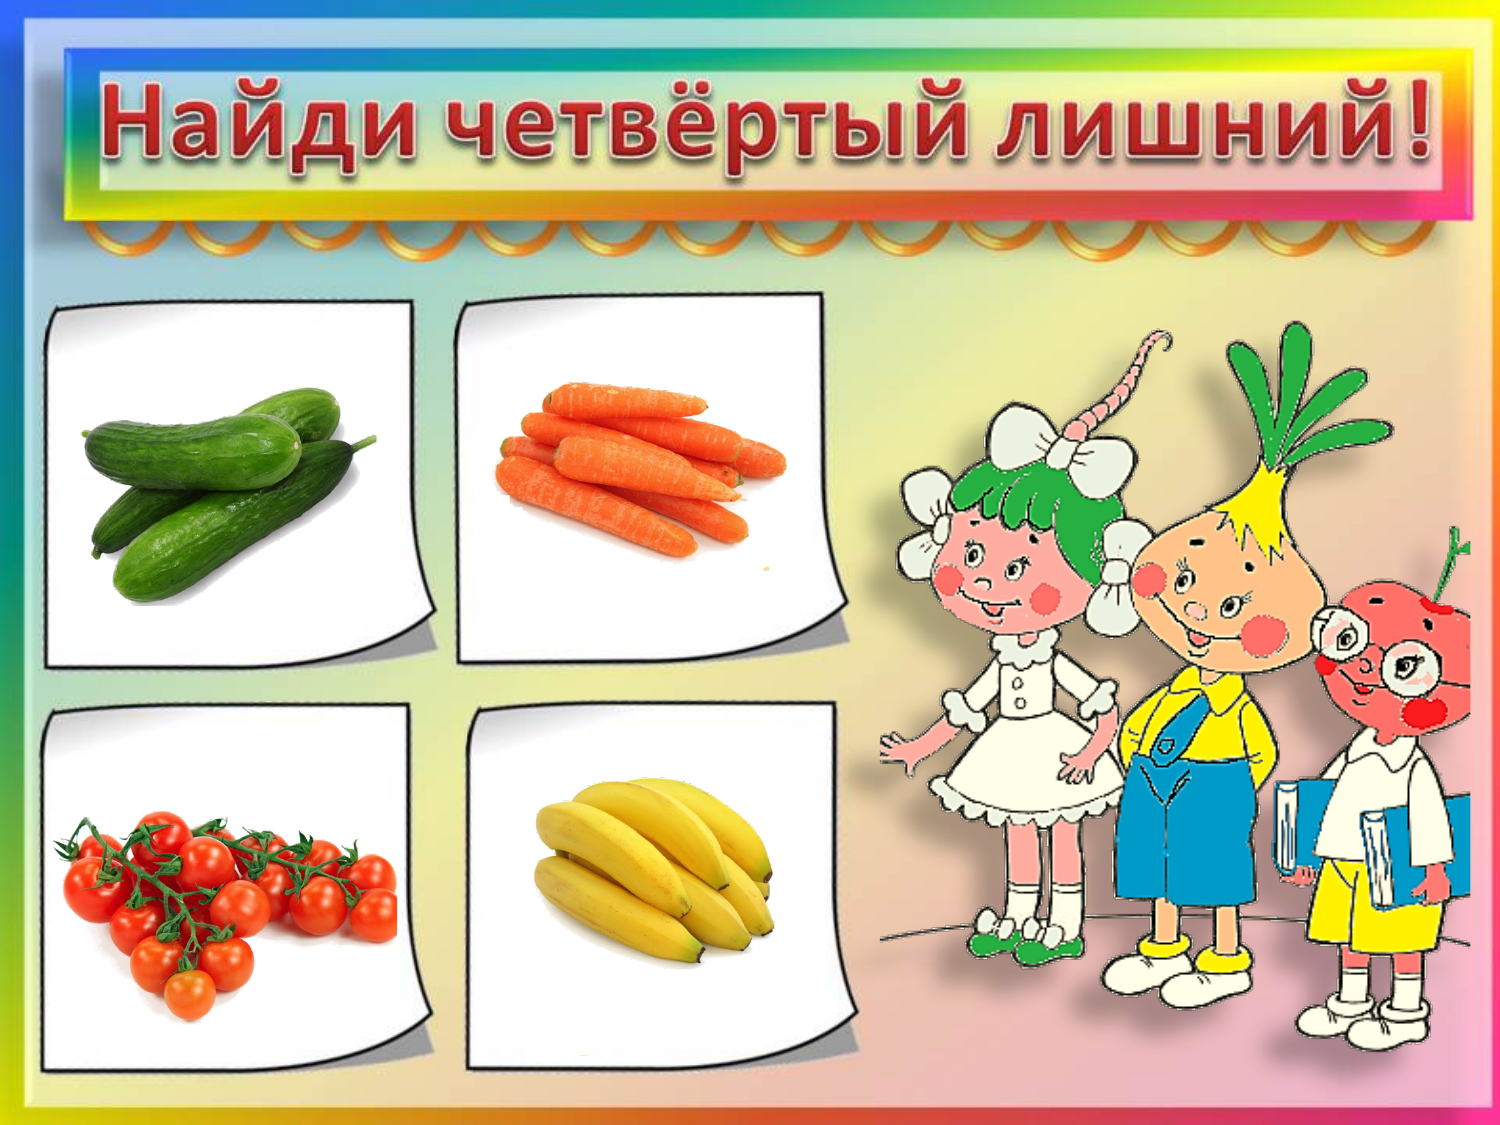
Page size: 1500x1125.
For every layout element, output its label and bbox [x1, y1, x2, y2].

text_box [51, 711, 399, 1108]
picture [0, 0, 1500, 1125]
text_box [878, 312, 1473, 1058]
text_box [488, 711, 823, 1058]
text_box [464, 301, 823, 659]
text_box [51, 312, 398, 659]
